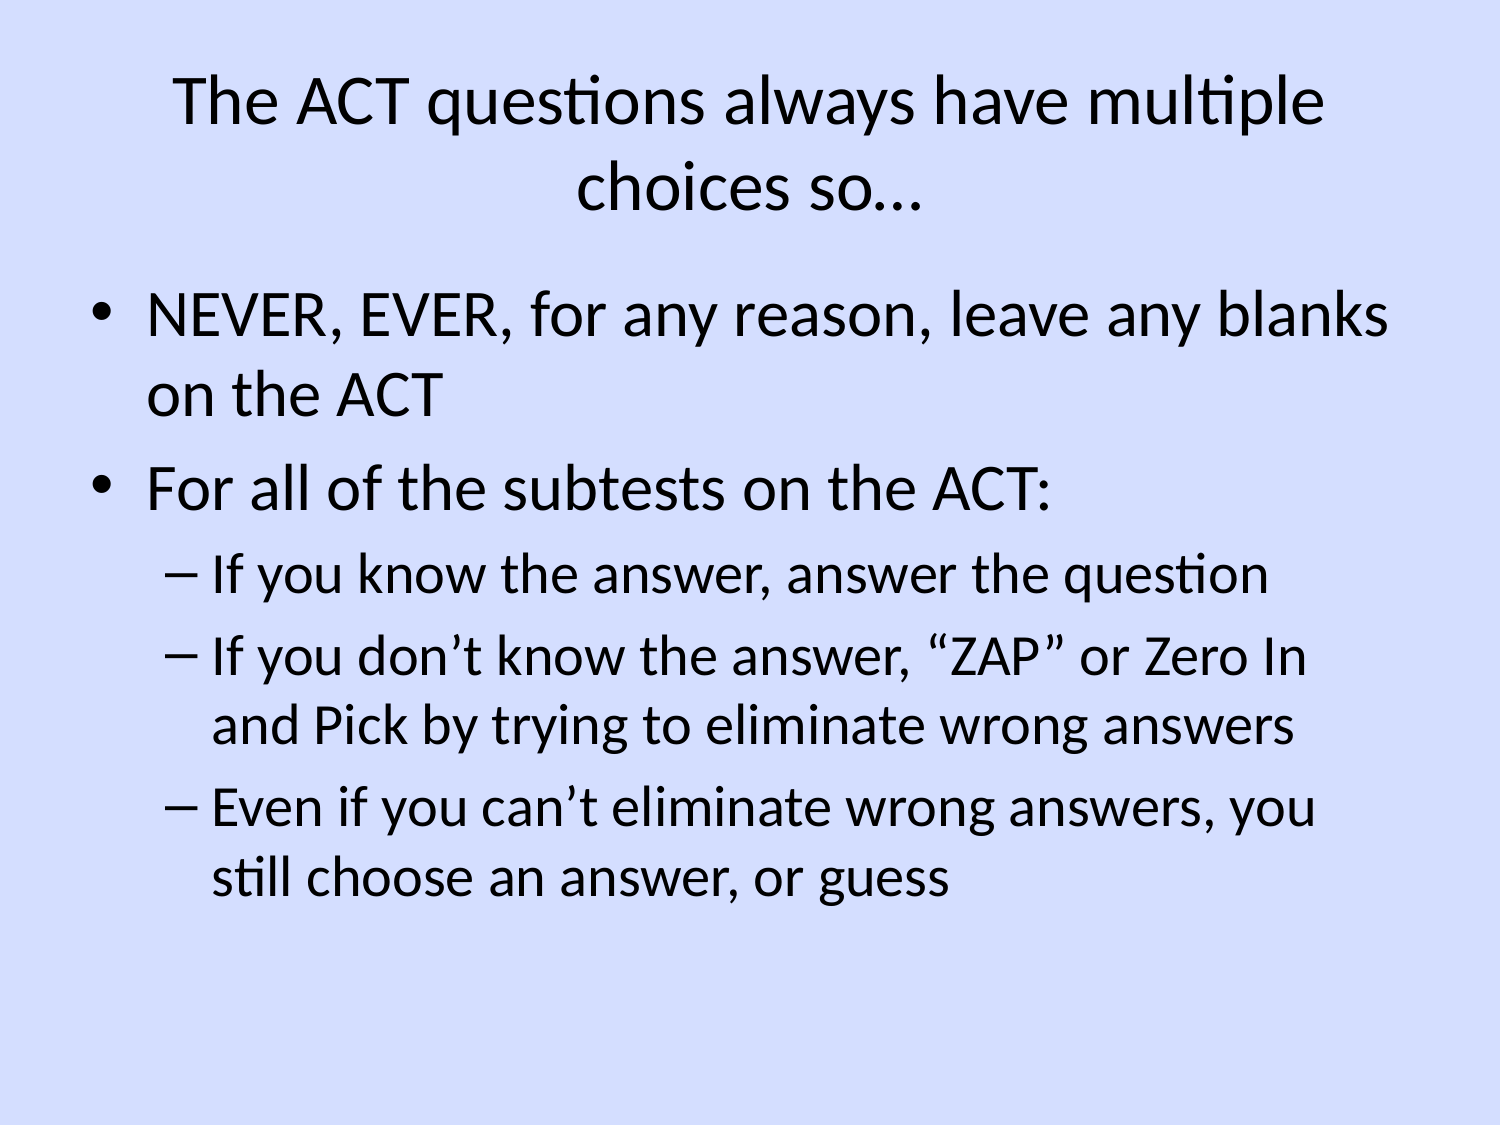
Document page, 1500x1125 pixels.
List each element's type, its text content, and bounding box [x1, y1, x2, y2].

list NEVER, EVER, for any reason, leave any blanks on the ACT For all of the subtests on the ACT: If you know the answer, answer the question If you don’t know the answer, “ZAP” or Zero In and Pick by trying to eliminate wrong answers Even if you can’t eliminate wrong answers, you still choose an answer, or guess [75, 262, 1425, 1005]
title The ACT questions always have multiple choices so… [75, 45, 1425, 233]
